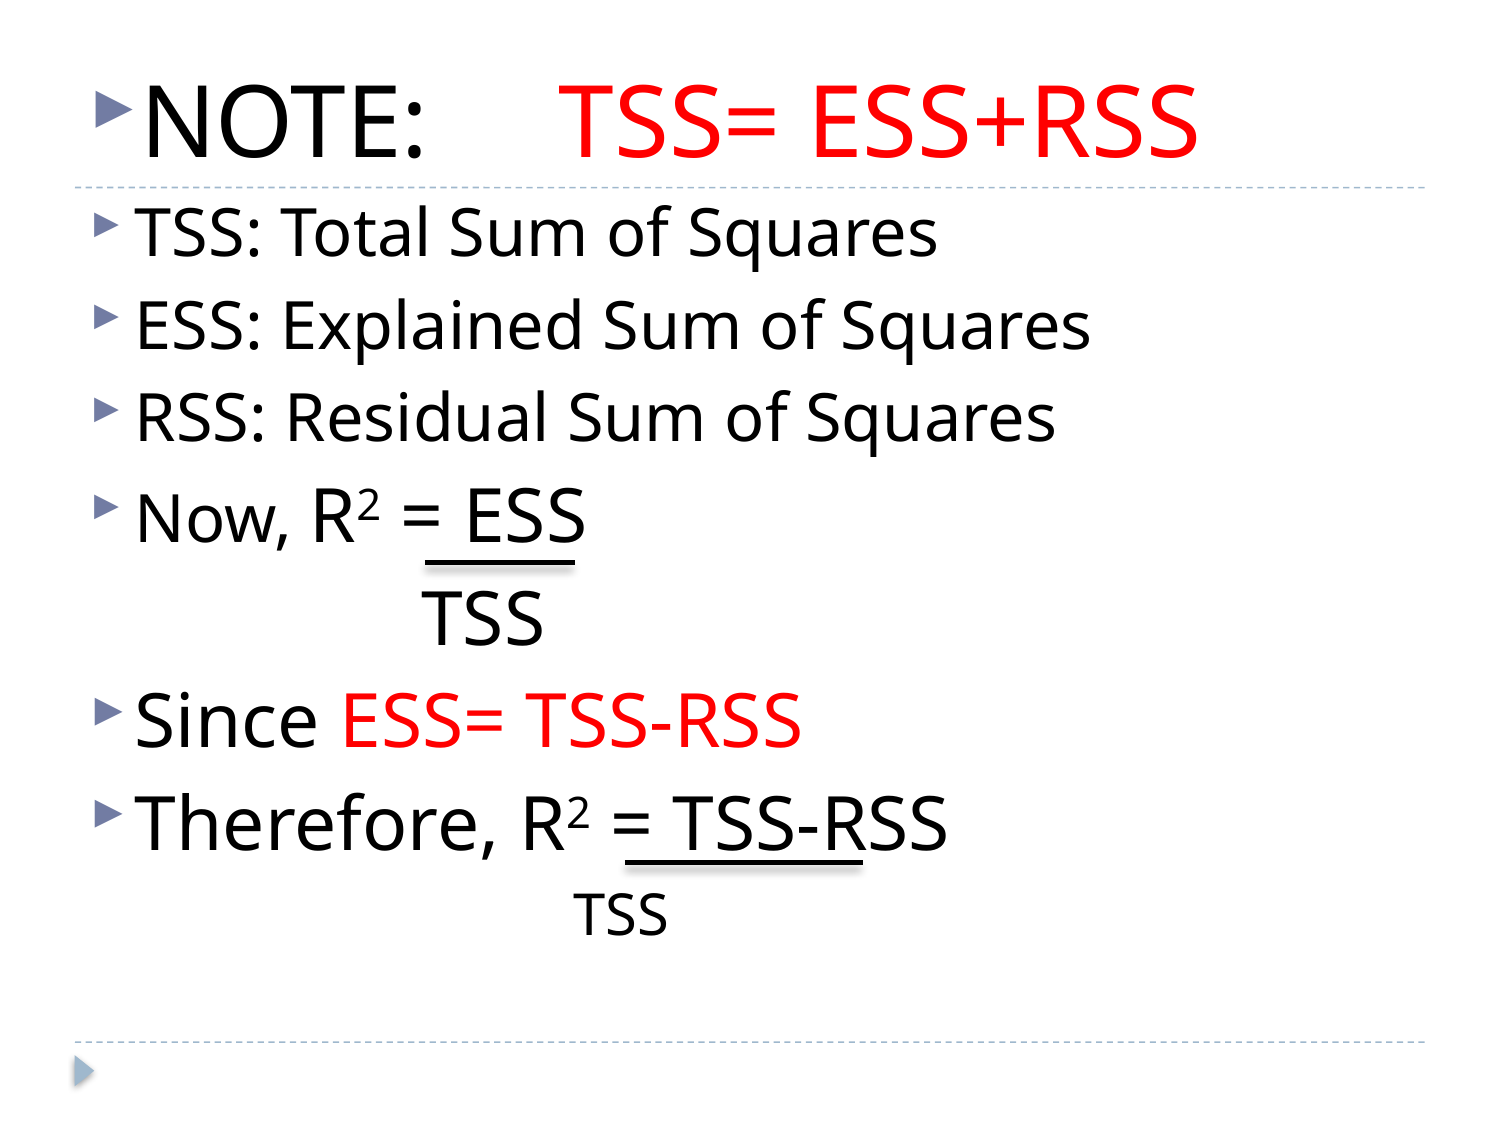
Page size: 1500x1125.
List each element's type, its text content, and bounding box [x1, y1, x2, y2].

list NOTE: TSS= ESS+RSS TSS: Total Sum of Squares ESS: Explained Sum of Squares RSS: Residual Sum of Squares Now, R2 = ESS TSS Since ESS= TSS-RSS Therefore, R2 = TSS-RSS TSS [75, 50, 1425, 1025]
